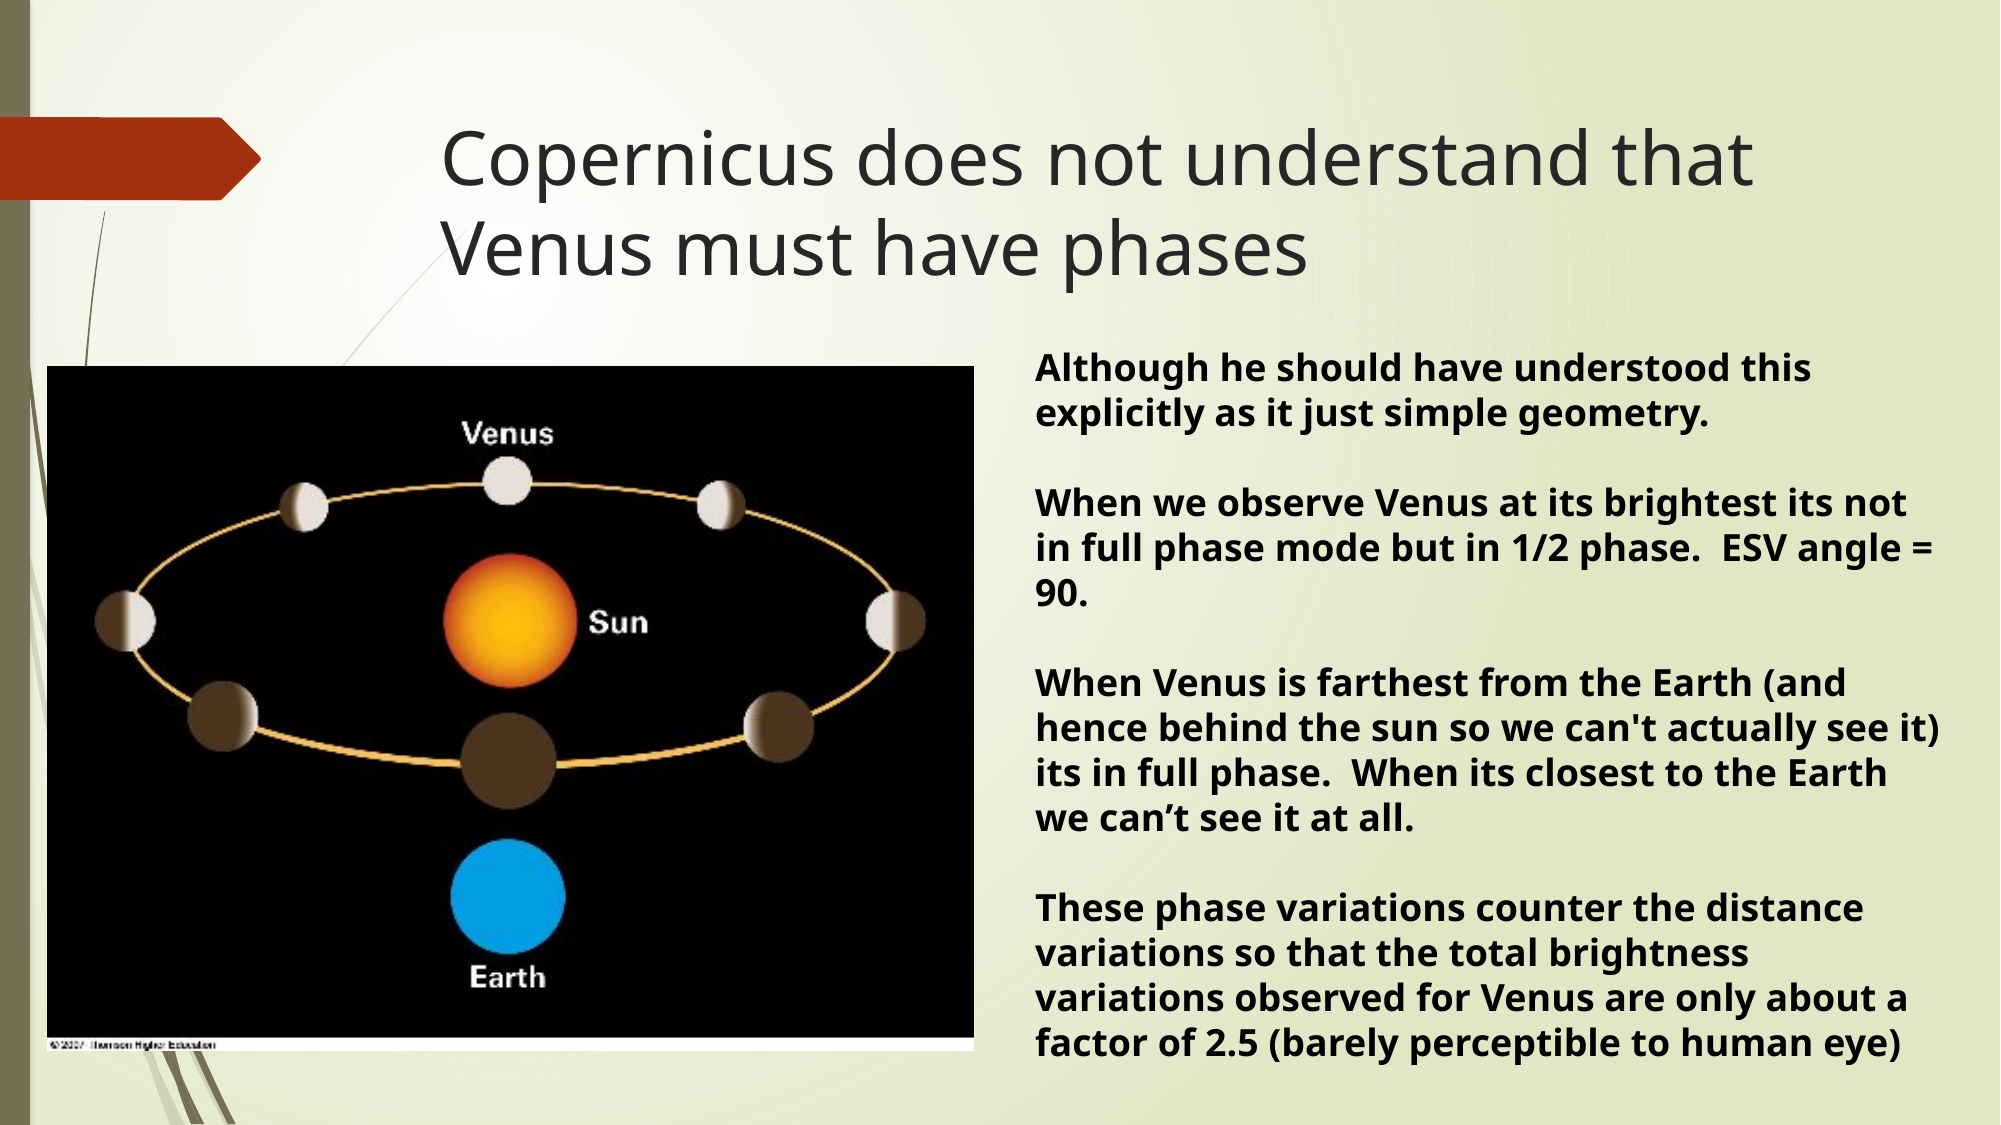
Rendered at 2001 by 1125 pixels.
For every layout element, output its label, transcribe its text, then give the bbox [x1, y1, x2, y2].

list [47, 366, 975, 1051]
text_box Although he should have understood this explicitly as it just simple geometry. When we observe Venus at its brightest its not in full phase mode but in 1/2 phase. ESV angle = 90. When Venus is farthest from the Earth (and hence behind the sun so we can't actually see it) its in full phase. When its closest to the Earth we can’t see it at all. These phase variations counter the distance variations so that the total brightness variations observed for Venus are only about a factor of 2.5 (barely perceptible to human eye) [1020, 336, 1957, 1072]
title Copernicus does not understand that Venus must have phases [425, 102, 1888, 313]
